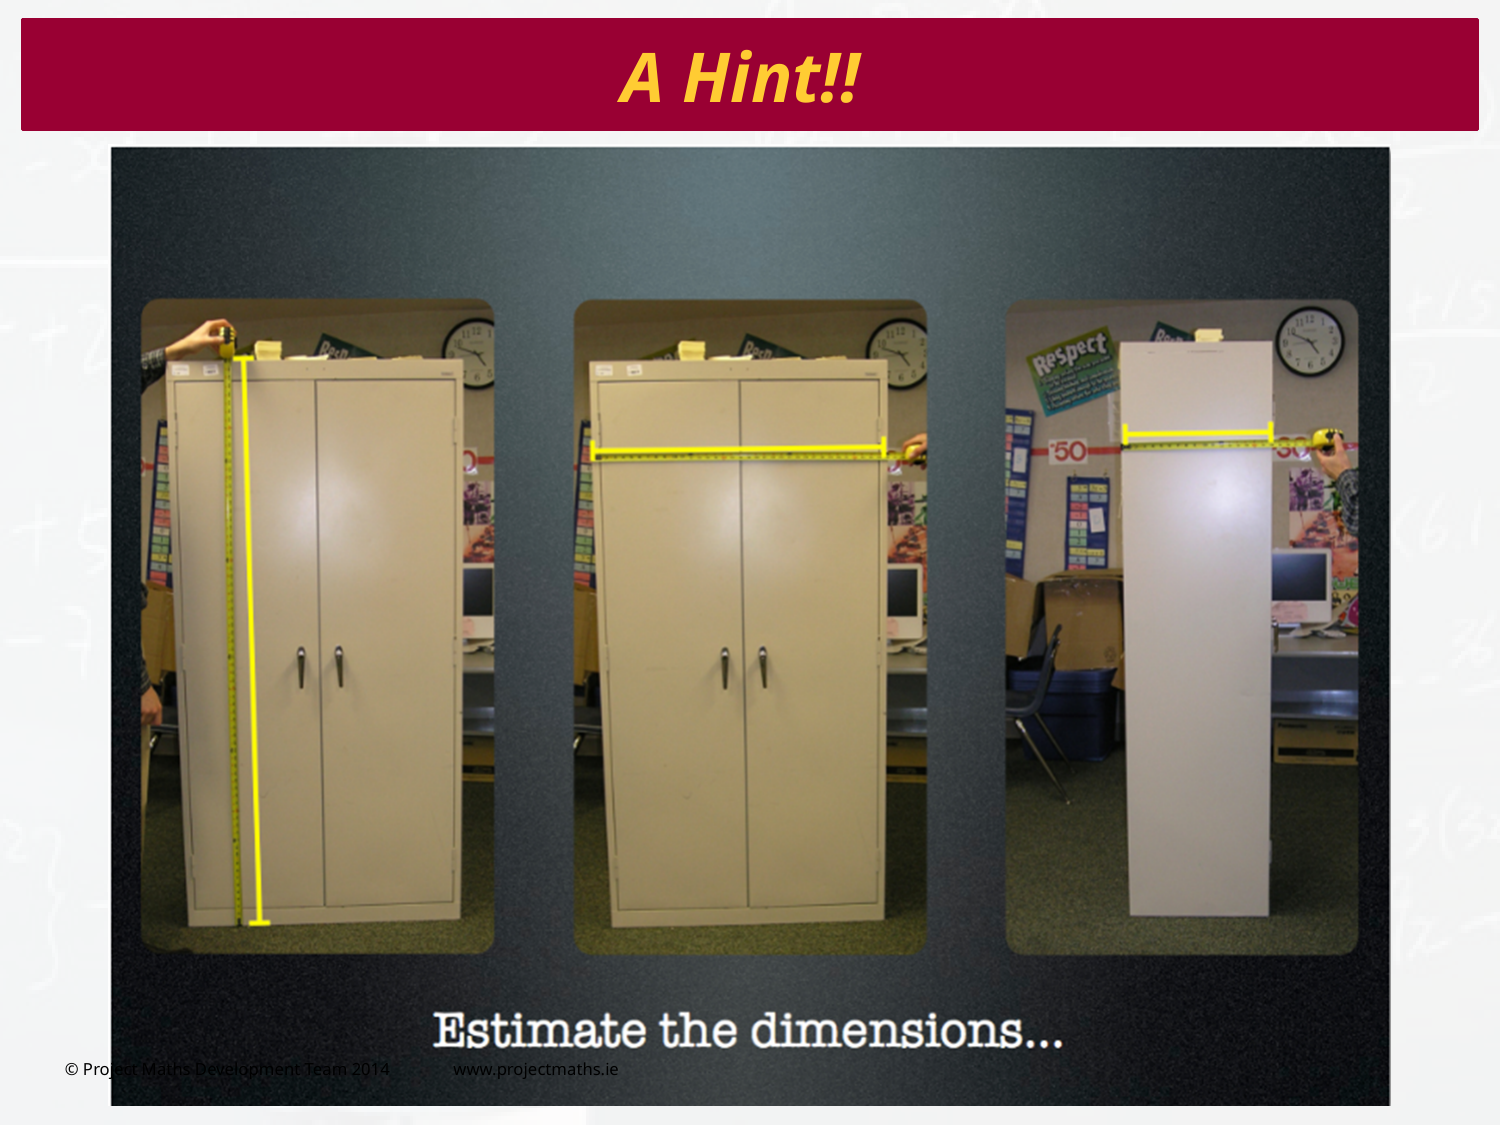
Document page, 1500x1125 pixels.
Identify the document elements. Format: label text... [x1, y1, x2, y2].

footer © Project Maths Development Team 2014 www.projectmaths.ie [50, 1051, 103, 1112]
picture [108, 144, 1392, 1107]
title A Hint!! [21, 18, 1479, 131]
